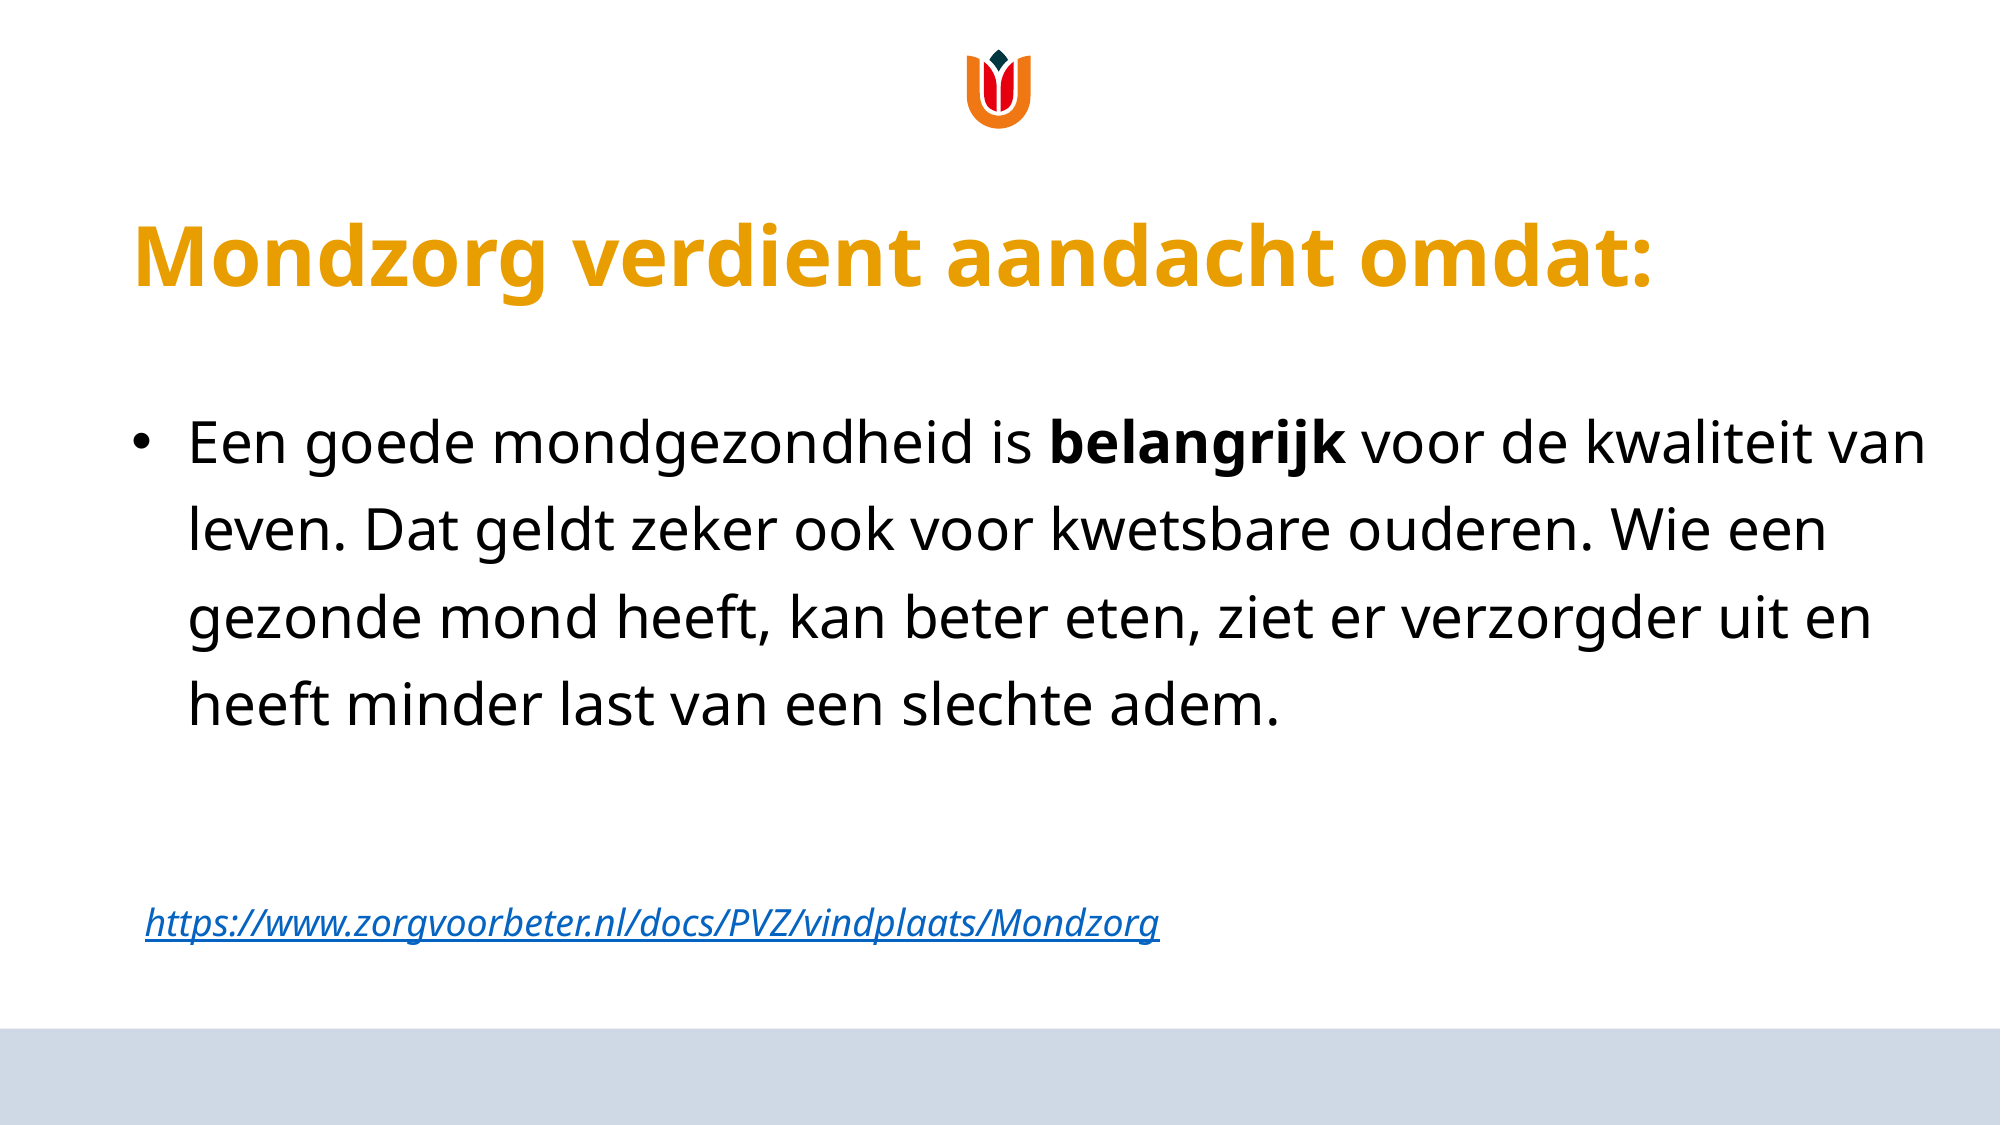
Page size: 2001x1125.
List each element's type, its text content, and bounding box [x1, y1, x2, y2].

text_box https://www.zorgvoorbeter.nl/docs/PVZ/vindplaats/Mondzorg [129, 891, 1877, 958]
title Mondzorg verdient aandacht omdat: [116, 180, 1877, 339]
list Een goede mondgezondheid is belangrijk voor de kwaliteit van leven. Dat geldt zeker ook voor kwetsbare ouderen. Wie een gezonde mond heeft, kan beter eten, ziet er verzorgder uit en heeft minder last van een slechte adem. [116, 380, 1945, 761]
